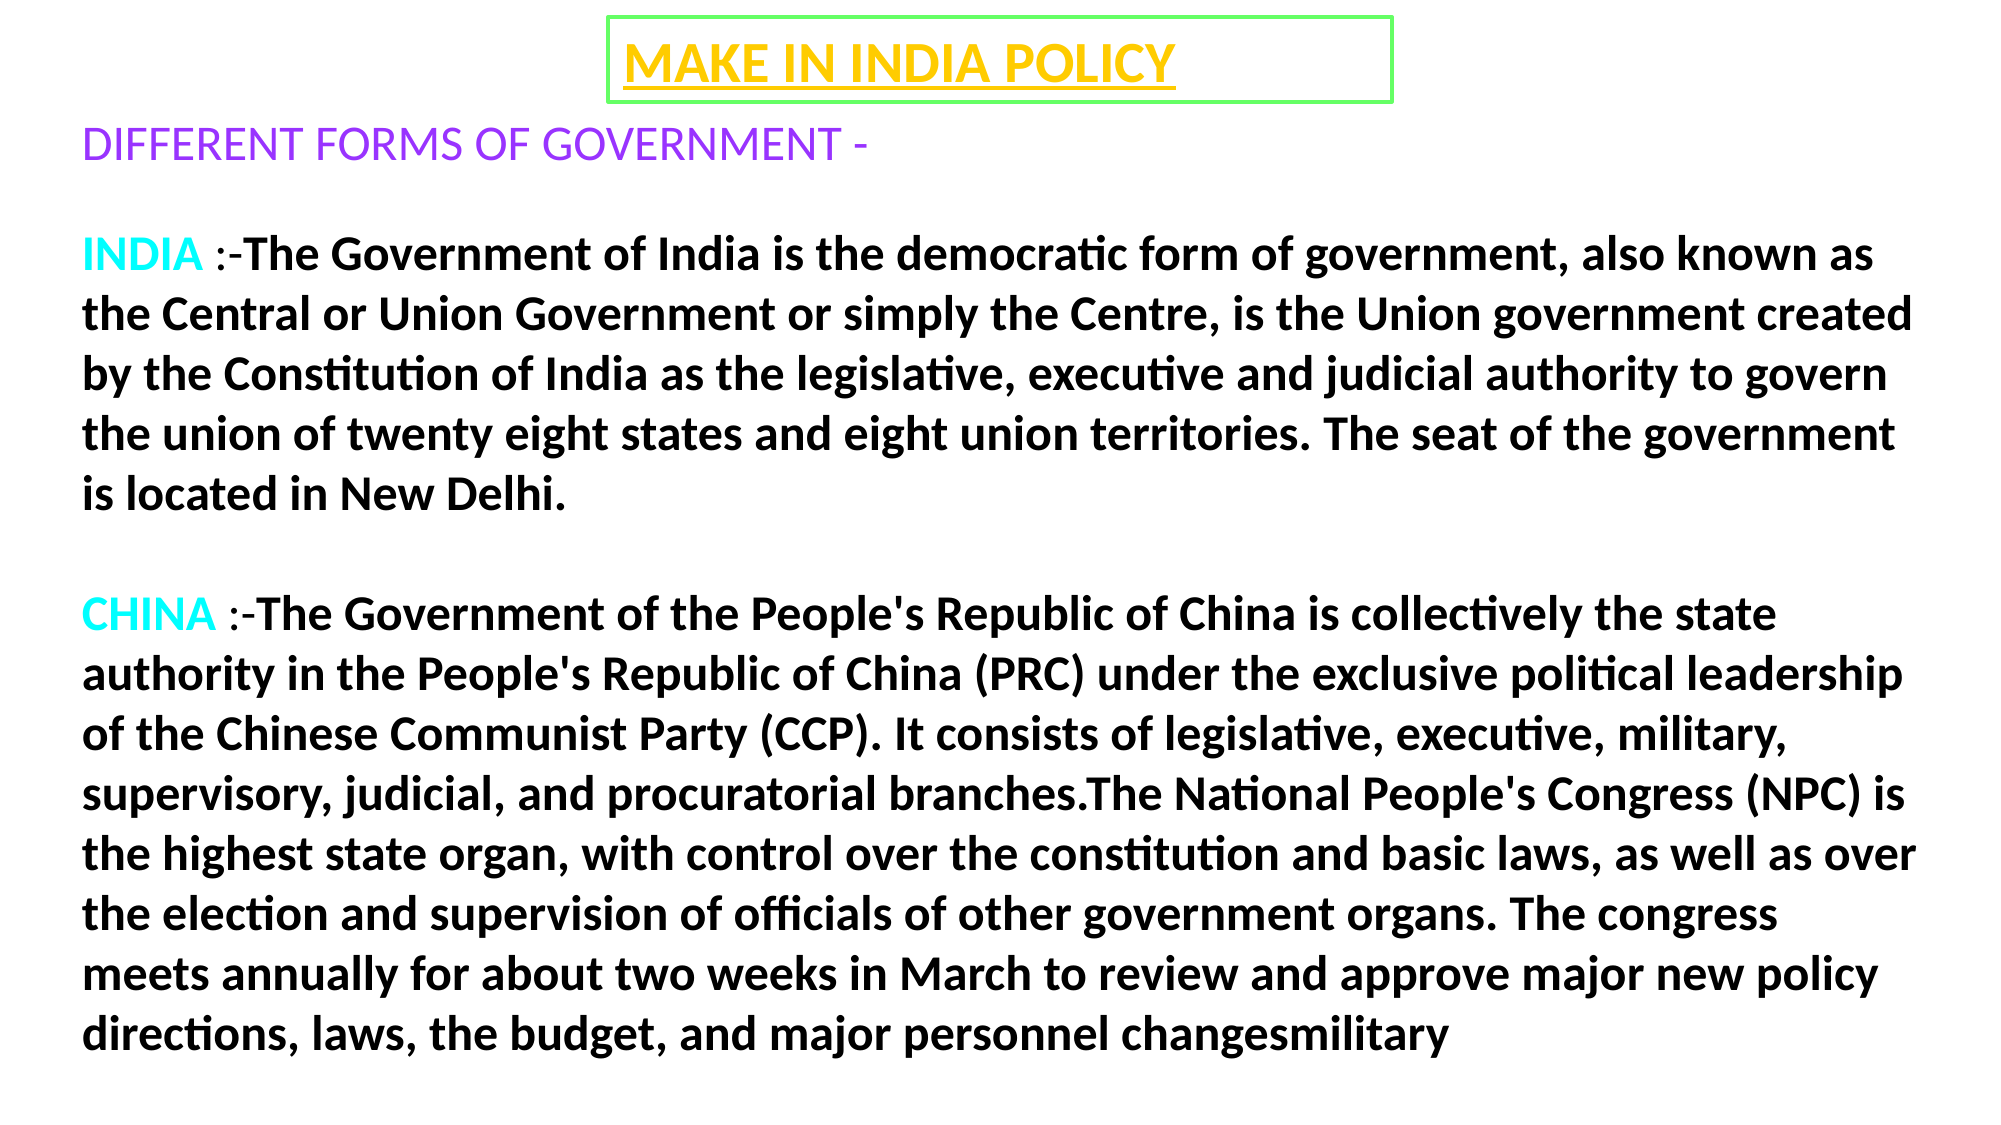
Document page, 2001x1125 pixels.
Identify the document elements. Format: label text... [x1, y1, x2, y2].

text_box DIFFERENT FORMS OF GOVERNMENT - INDIA :-The Government of India is the democratic form of government, also known as the Central or Union Government or simply the Centre, is the Union government created by the Constitution of India as the legislative, executive and judicial authority to govern the union of twenty eight states and eight union territories. The seat of the government is located in New Delhi. CHINA :-The Government of the People's Republic of China is collectively the state authority in the People's Republic of China (PRC) under the exclusive political leadership of the Chinese Communist Party (CCP). It consists of legislative, executive, military, supervisory, judicial, and procuratorial branches.The National People's Congress (NPC) is the highest state organ, with control over the constitution and basic laws, as well as over the election and supervision of officials of other government organs. The congress meets annually for about two weeks in March to review and approve major new policy directions, laws, the budget, and major personnel changesmilitary [67, 102, 1933, 1068]
text_box MAKE IN INDIA POLICY [608, 17, 1392, 102]
